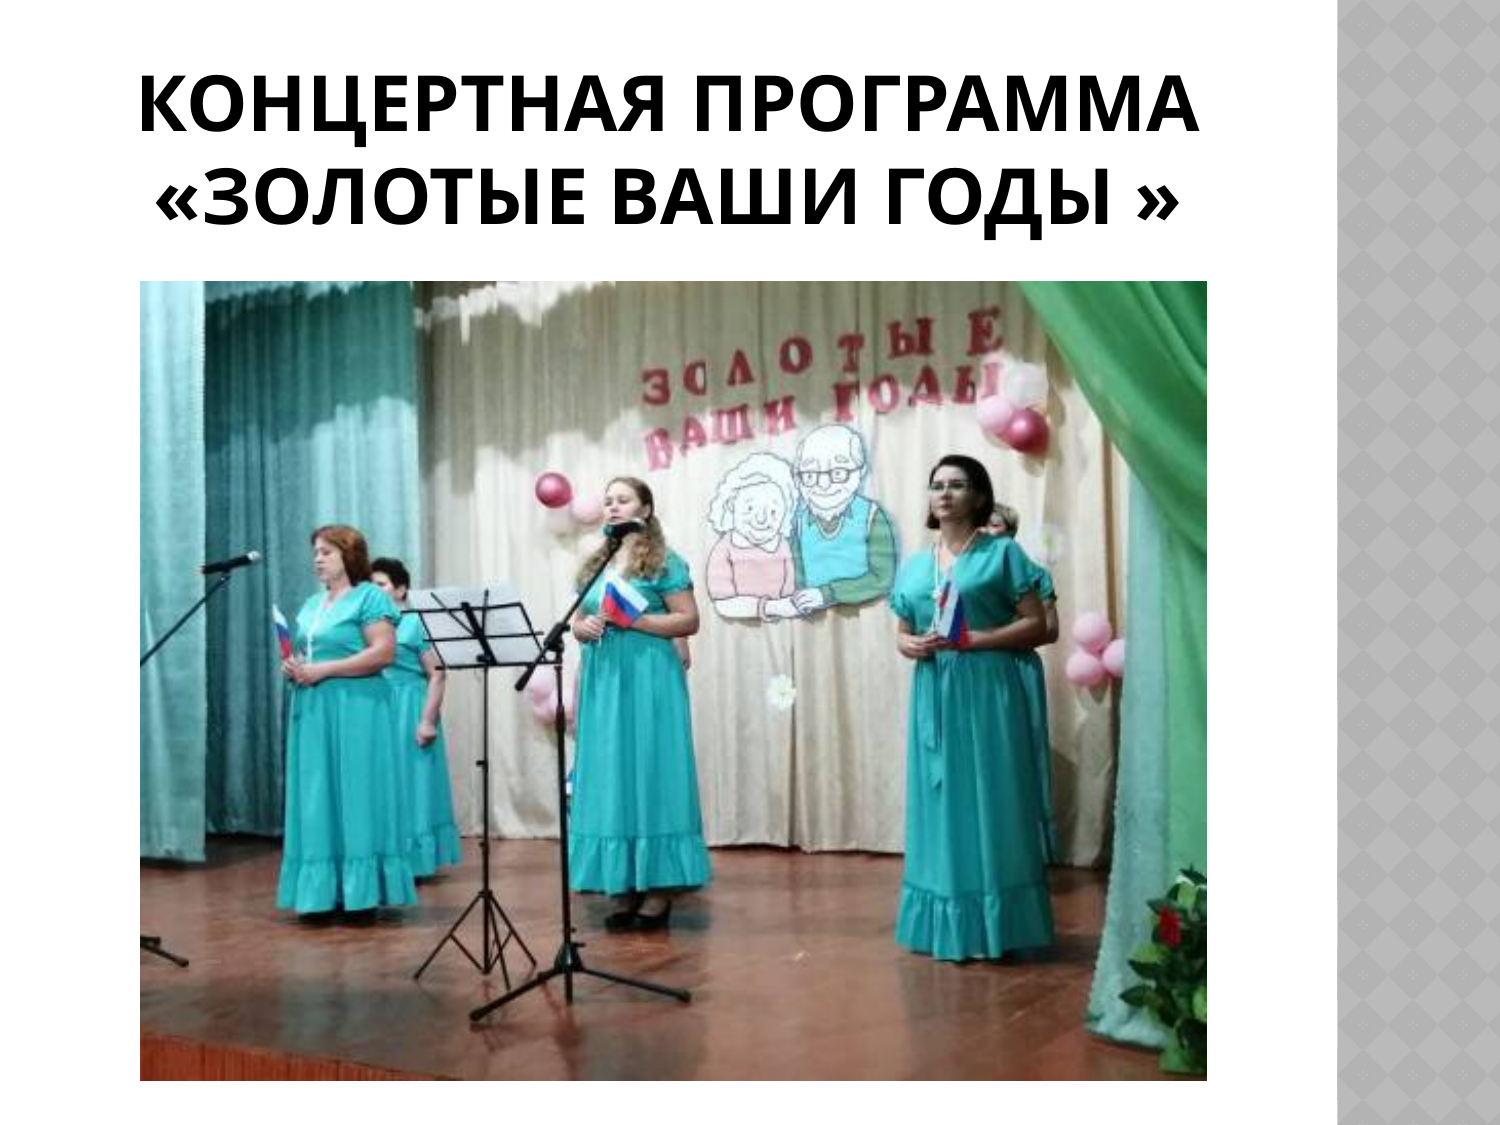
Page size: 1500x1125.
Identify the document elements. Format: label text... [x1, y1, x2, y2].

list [140, 280, 1208, 1082]
title концертная программа «Золотые ваши годы » [75, 52, 1263, 240]
